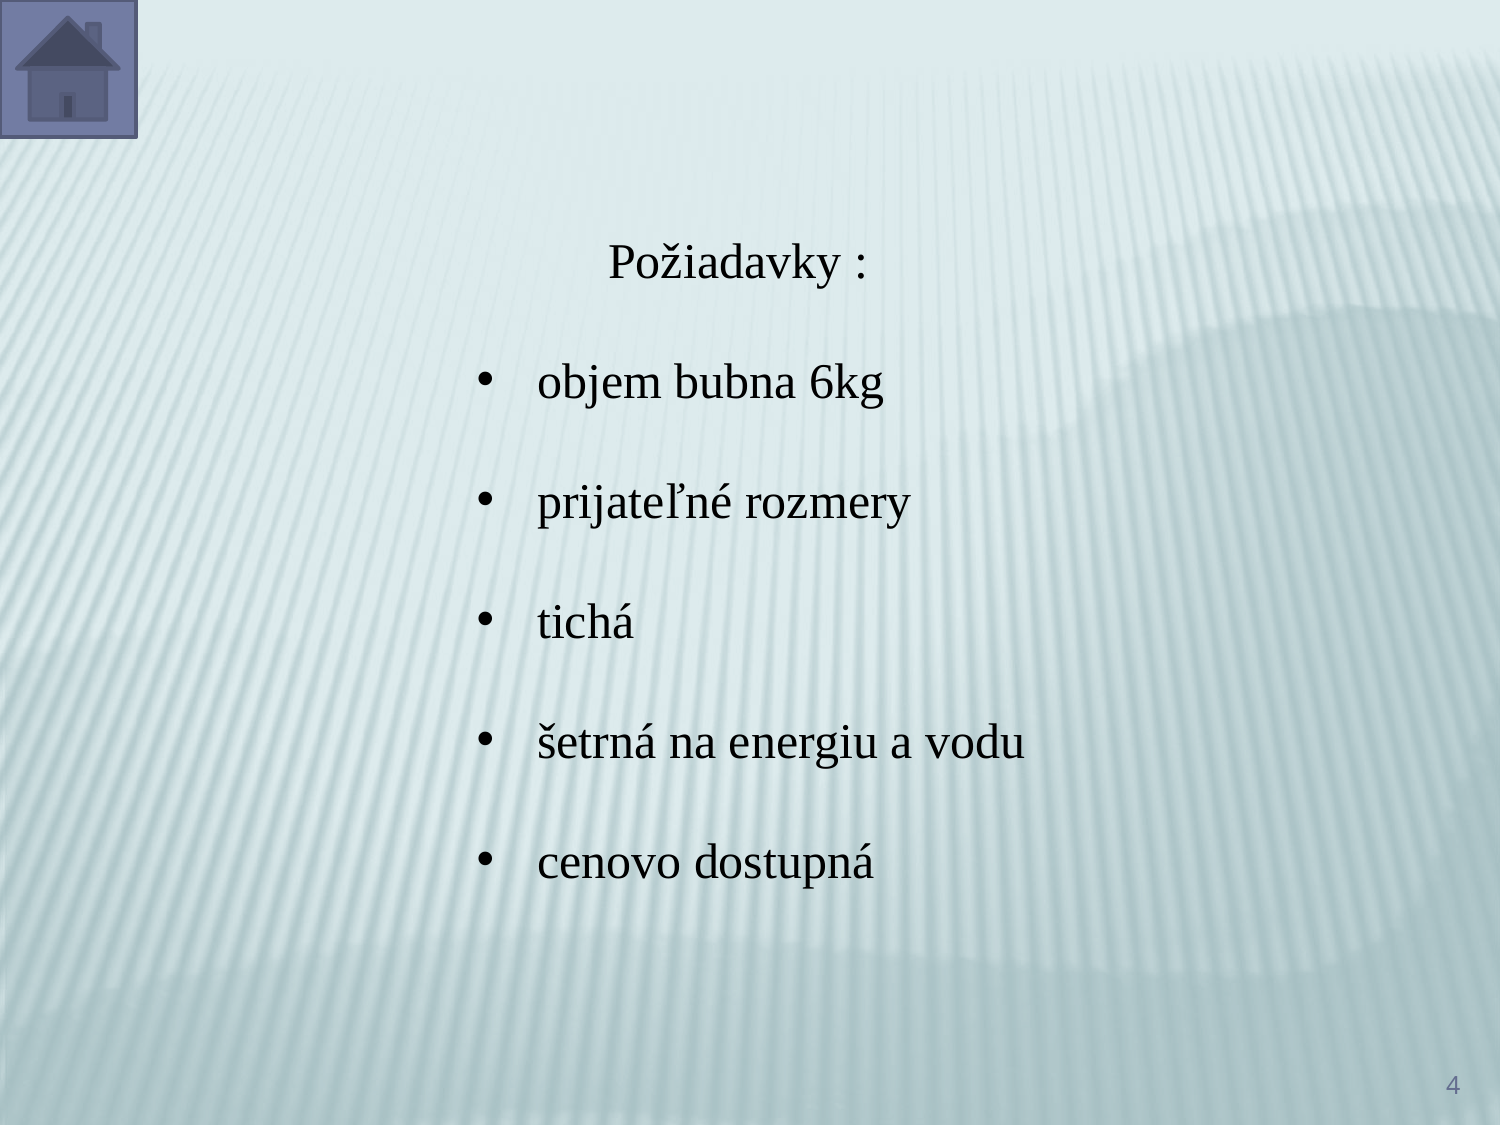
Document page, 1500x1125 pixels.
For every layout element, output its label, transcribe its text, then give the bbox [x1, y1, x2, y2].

text_box [0, 0, 138, 139]
slide_number 4 [1350, 1062, 1475, 1103]
text_box Požiadavky : objem bubna 6kg prijateľné rozmery tichá šetrná na energiu a vodu cenovo dostupná [159, 160, 1317, 896]
